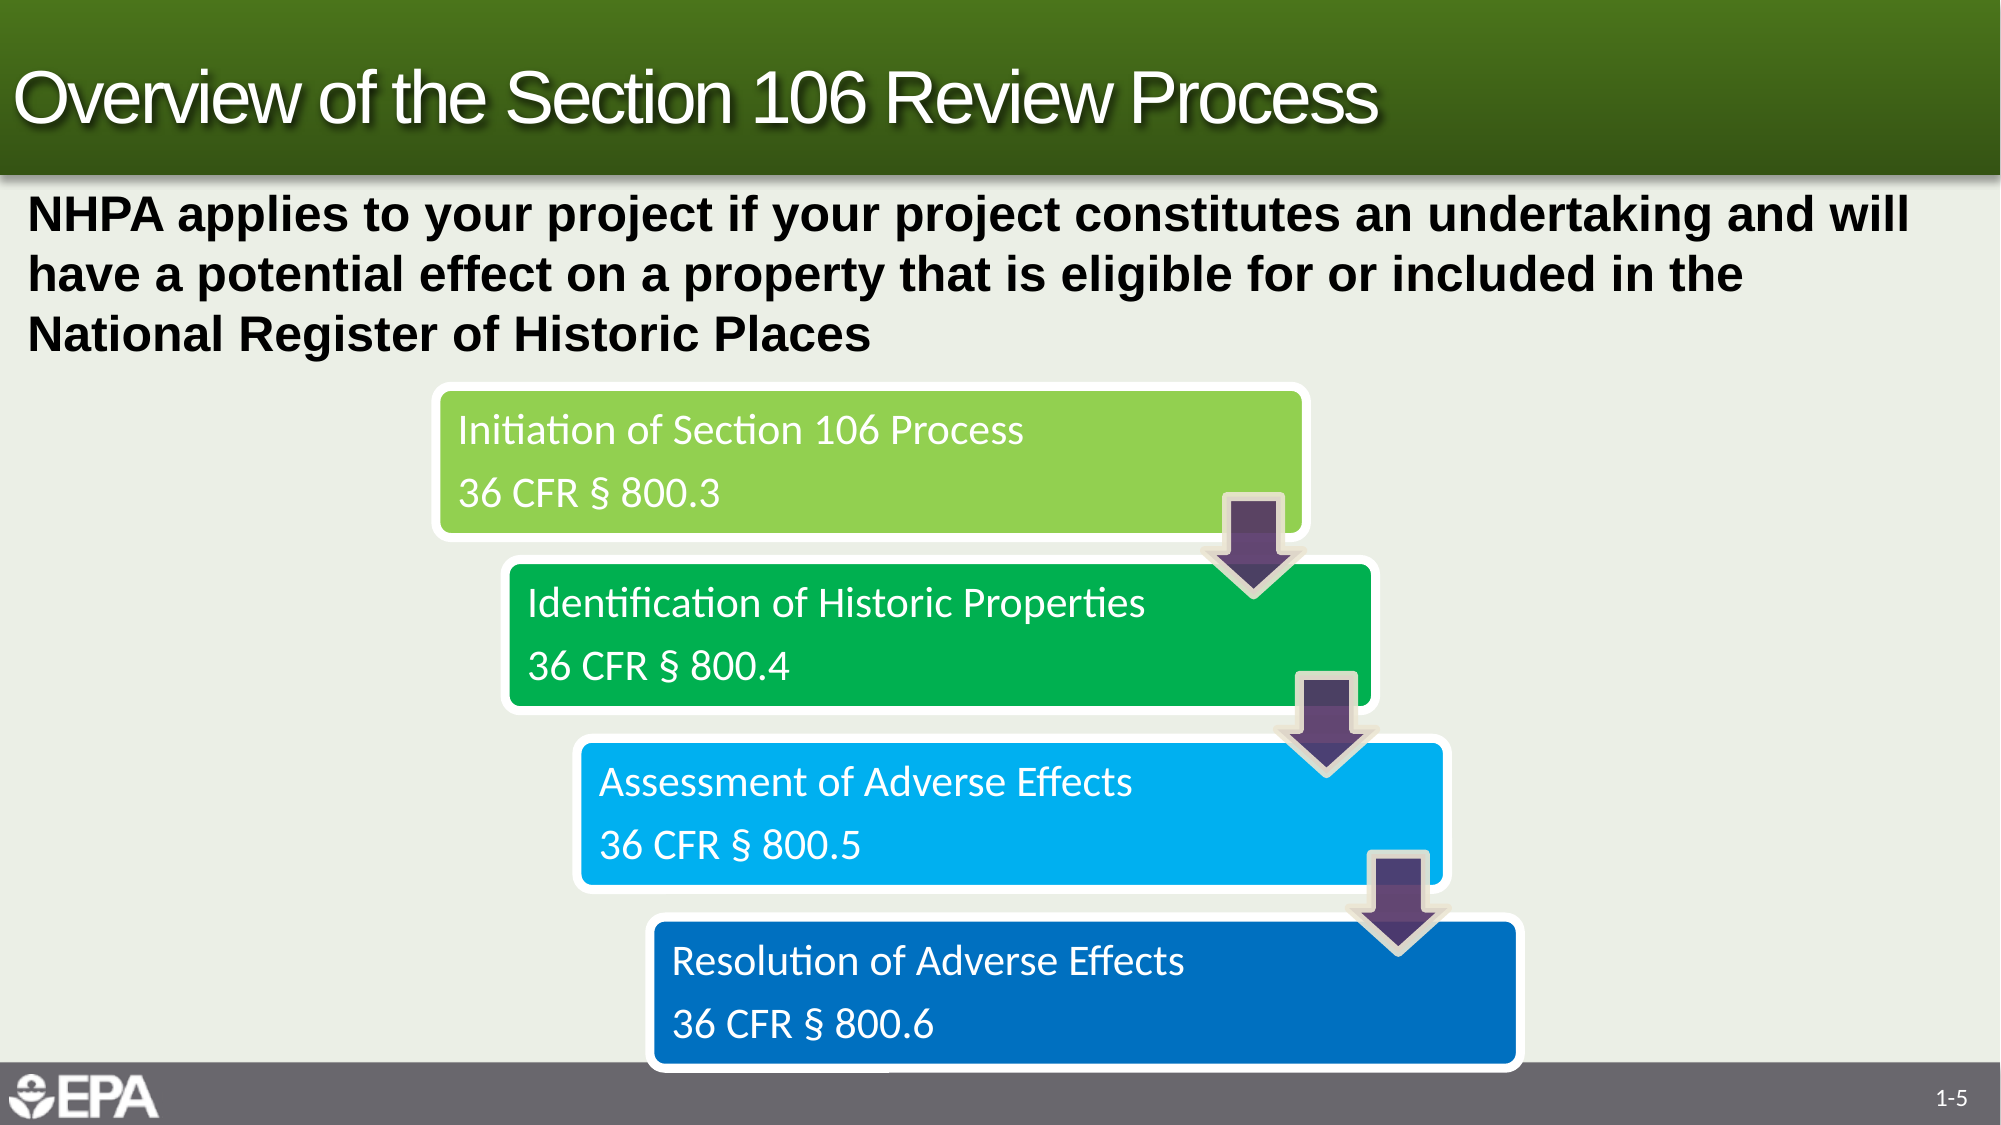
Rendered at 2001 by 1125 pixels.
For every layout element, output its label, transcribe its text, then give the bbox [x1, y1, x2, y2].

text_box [431, 380, 1521, 1069]
list NHPA applies to your project if your project constitutes an undertaking and will have a potential effect on a property that is eligible for or included in the National Register of Historic Places [12, 173, 1941, 920]
slide_number 1-5 [1833, 1068, 1984, 1125]
title Overview of the Section 106 Review Process [12, 45, 1863, 154]
picture [9, 1074, 163, 1122]
